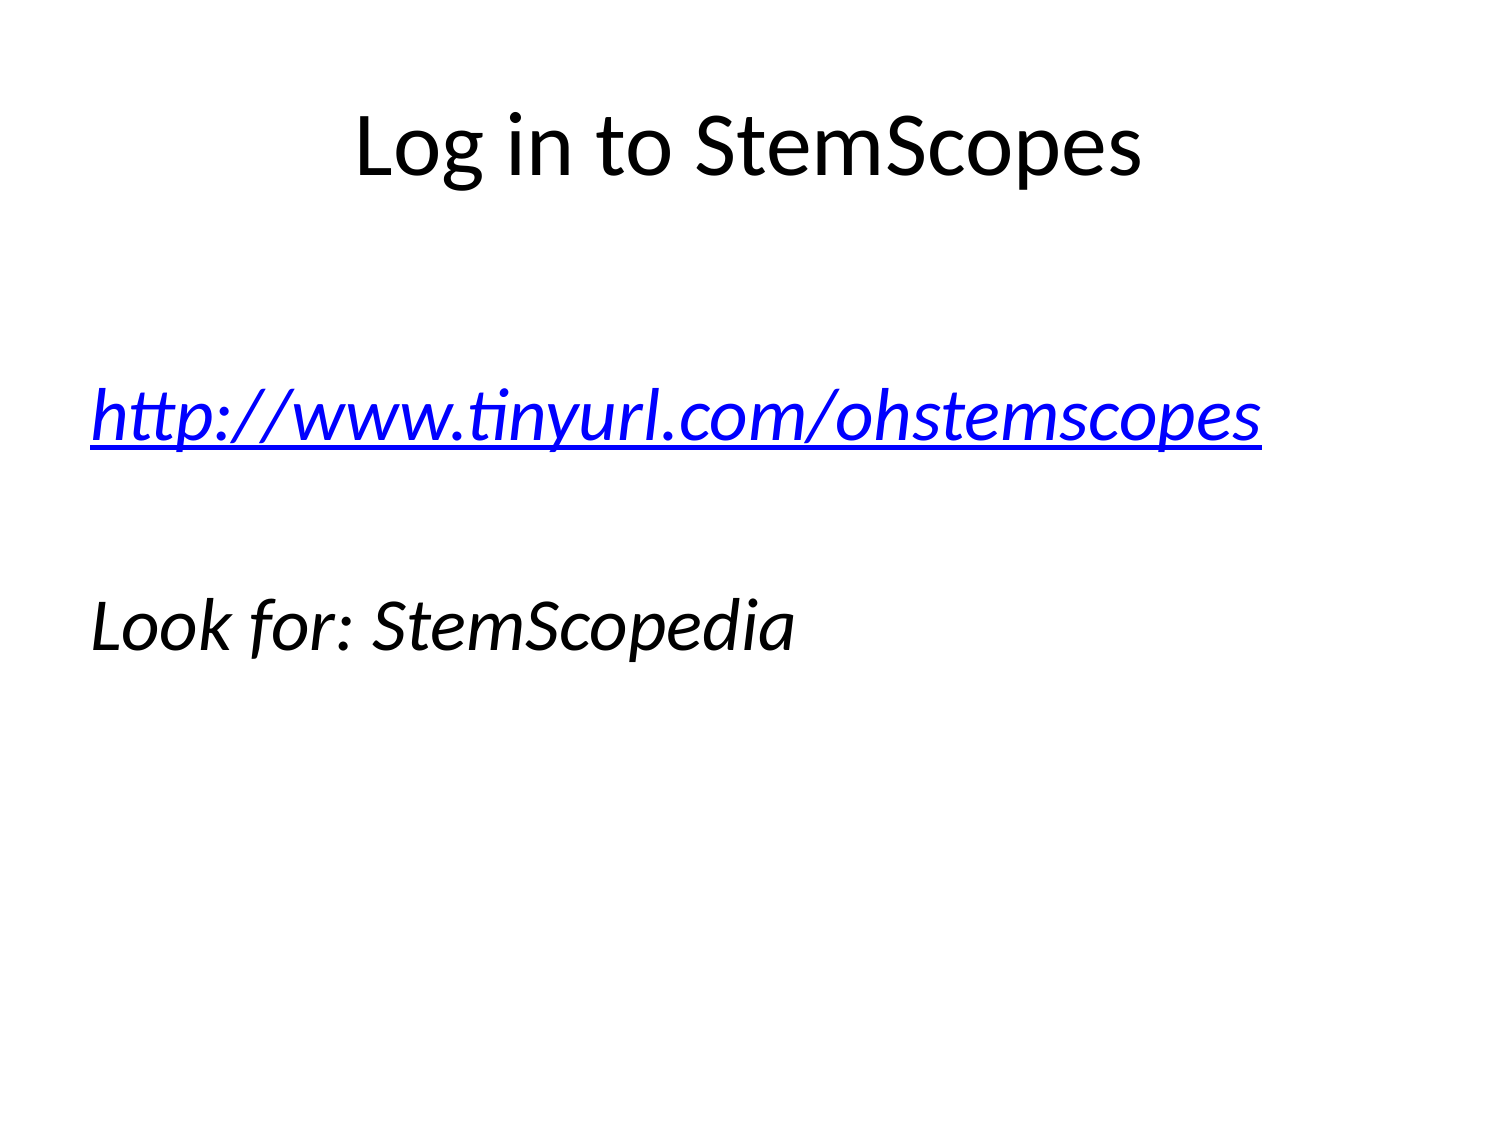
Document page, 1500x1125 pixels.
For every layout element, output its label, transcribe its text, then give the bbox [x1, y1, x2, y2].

list http://www.tinyurl.com/ohstemscopes Look for: StemScopedia [75, 262, 1425, 1005]
title Log in to StemScopes [75, 45, 1425, 233]
